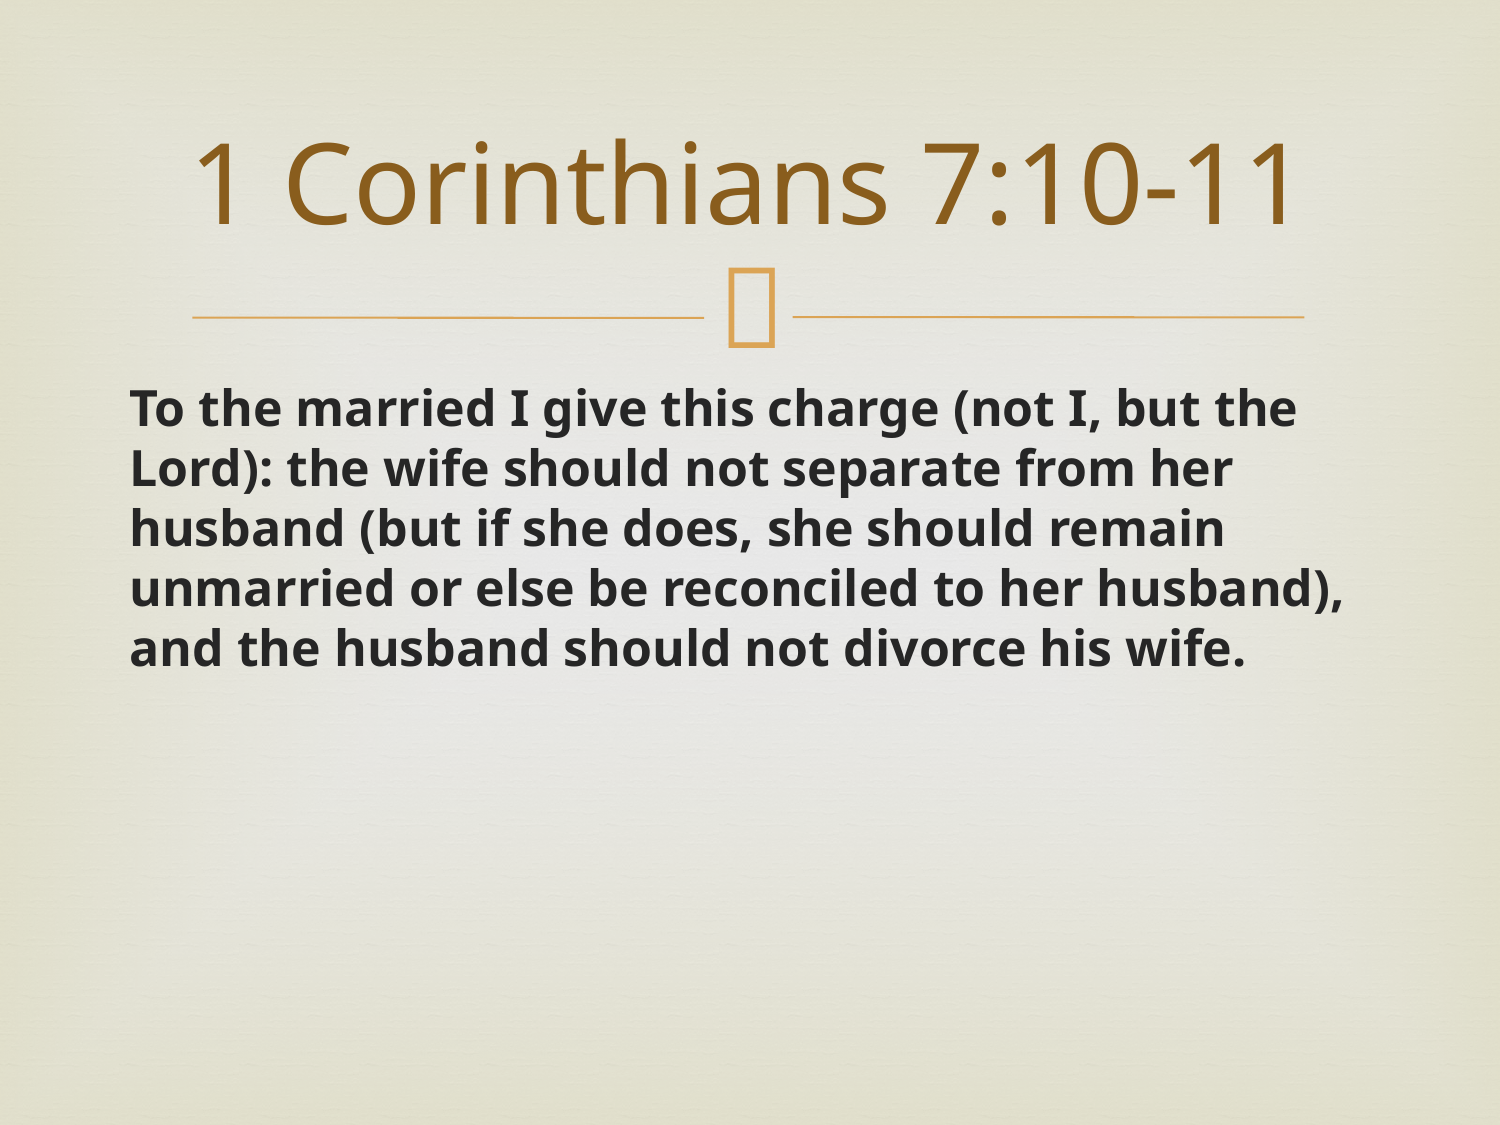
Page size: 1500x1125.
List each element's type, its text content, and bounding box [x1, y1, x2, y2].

list To the married I give this charge (not I, but the Lord): the wife should not separate from her husband (but if she does, she should remain unmarried or else be reconciled to her husband), and the husband should not divorce his wife. [114, 368, 1386, 1005]
title 1 Corinthians 7:10-11 [112, 93, 1386, 267]
